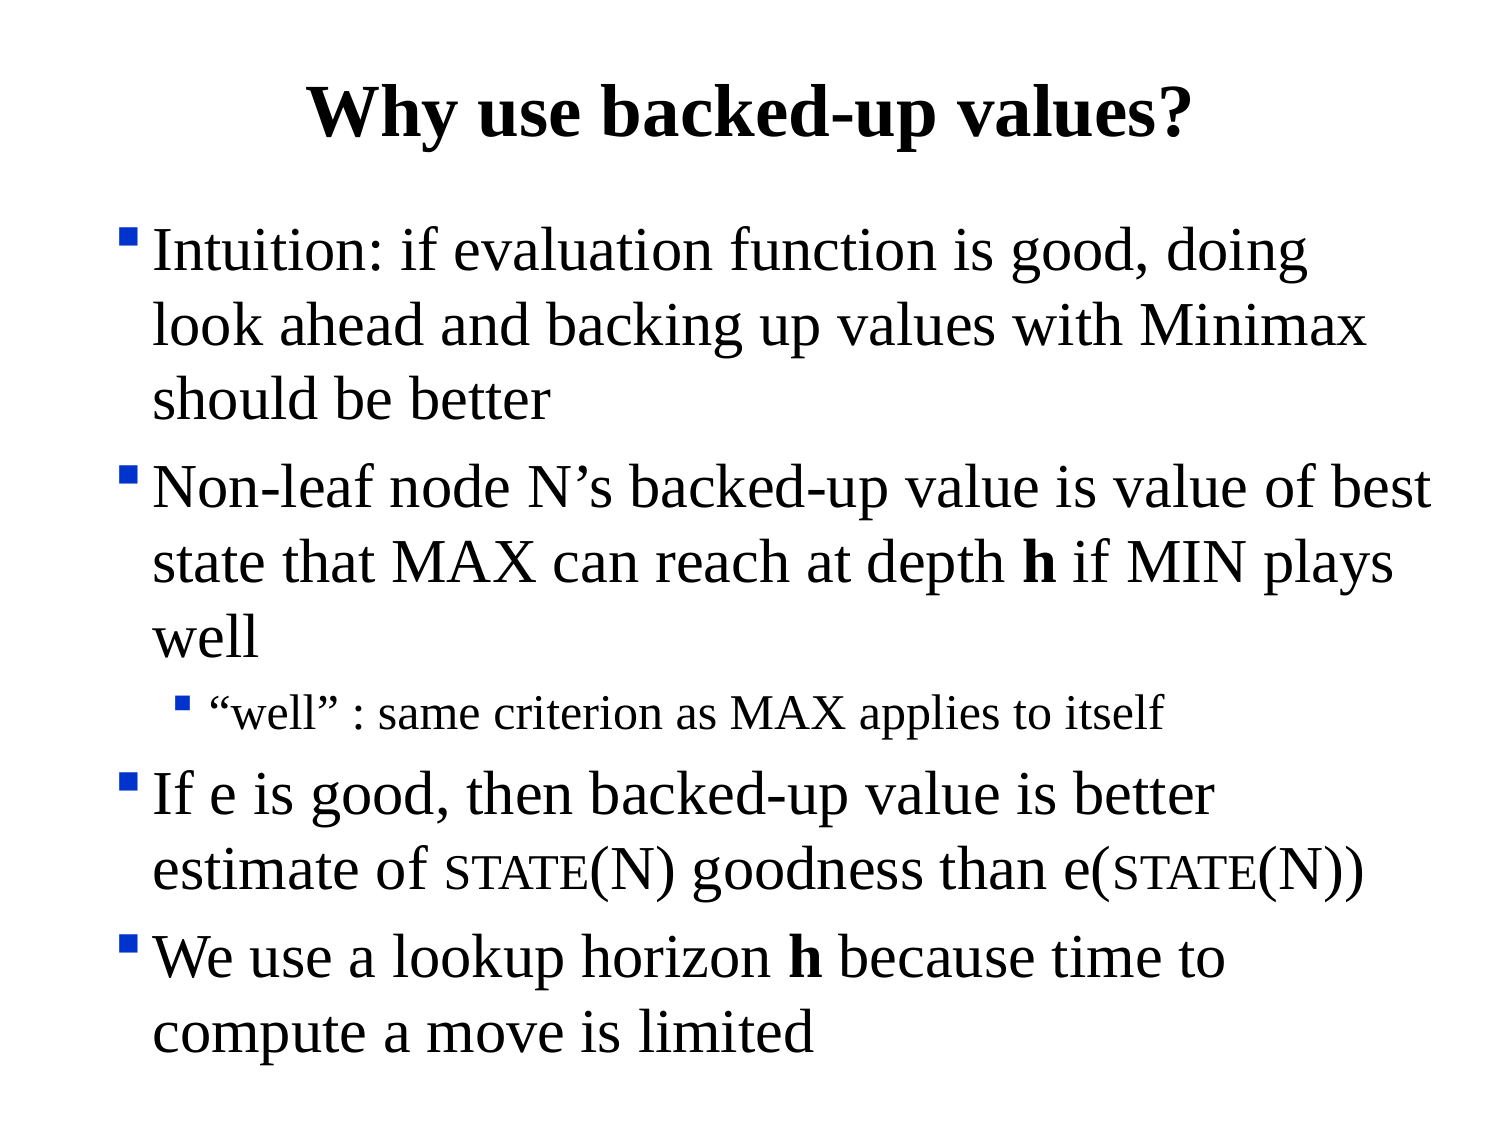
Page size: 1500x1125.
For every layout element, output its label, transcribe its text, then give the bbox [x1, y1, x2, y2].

title Why use backed-up values? [112, 12, 1388, 200]
list Intuition: if evaluation function is good, doing look ahead and backing up values with Minimax should be better Non-leaf node N’s backed-up value is value of best state that MAX can reach at depth h if MIN plays well “well” : same criterion as MAX applies to itself If e is good, then backed-up value is better estimate of STATE(N) goodness than e(STATE(N)) We use a lookup horizon h because time to compute a move is limited [99, 200, 1450, 1038]
